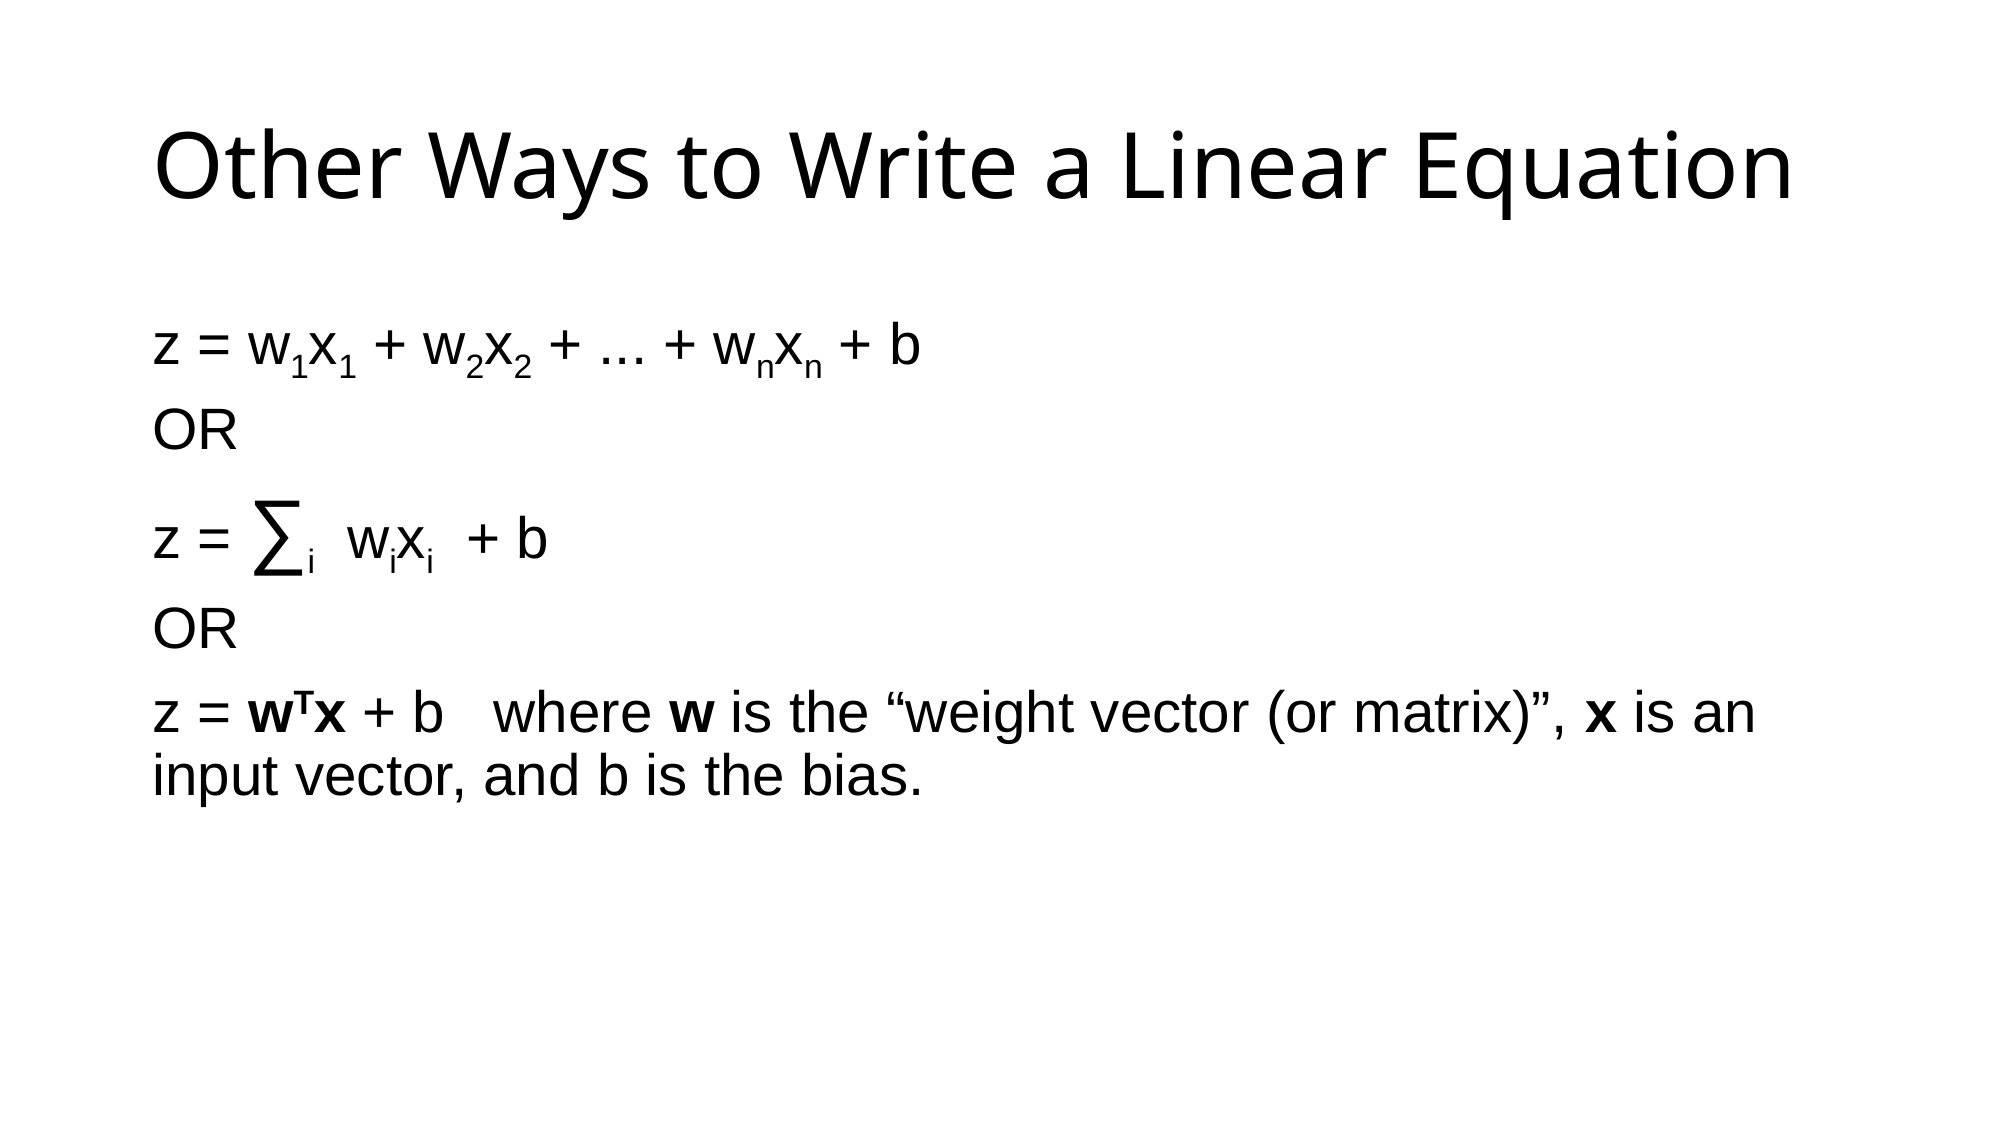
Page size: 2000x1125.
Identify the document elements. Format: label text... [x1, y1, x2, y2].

title Other Ways to Write a Linear Equation [137, 59, 1862, 278]
list z = w1x1 + w2x2 + ... + wnxn + b OR z = ∑i wixi + b OR z = wTx + b where w is the “weight vector (or matrix)”, x is an input vector, and b is the bias. [137, 299, 1862, 1014]
